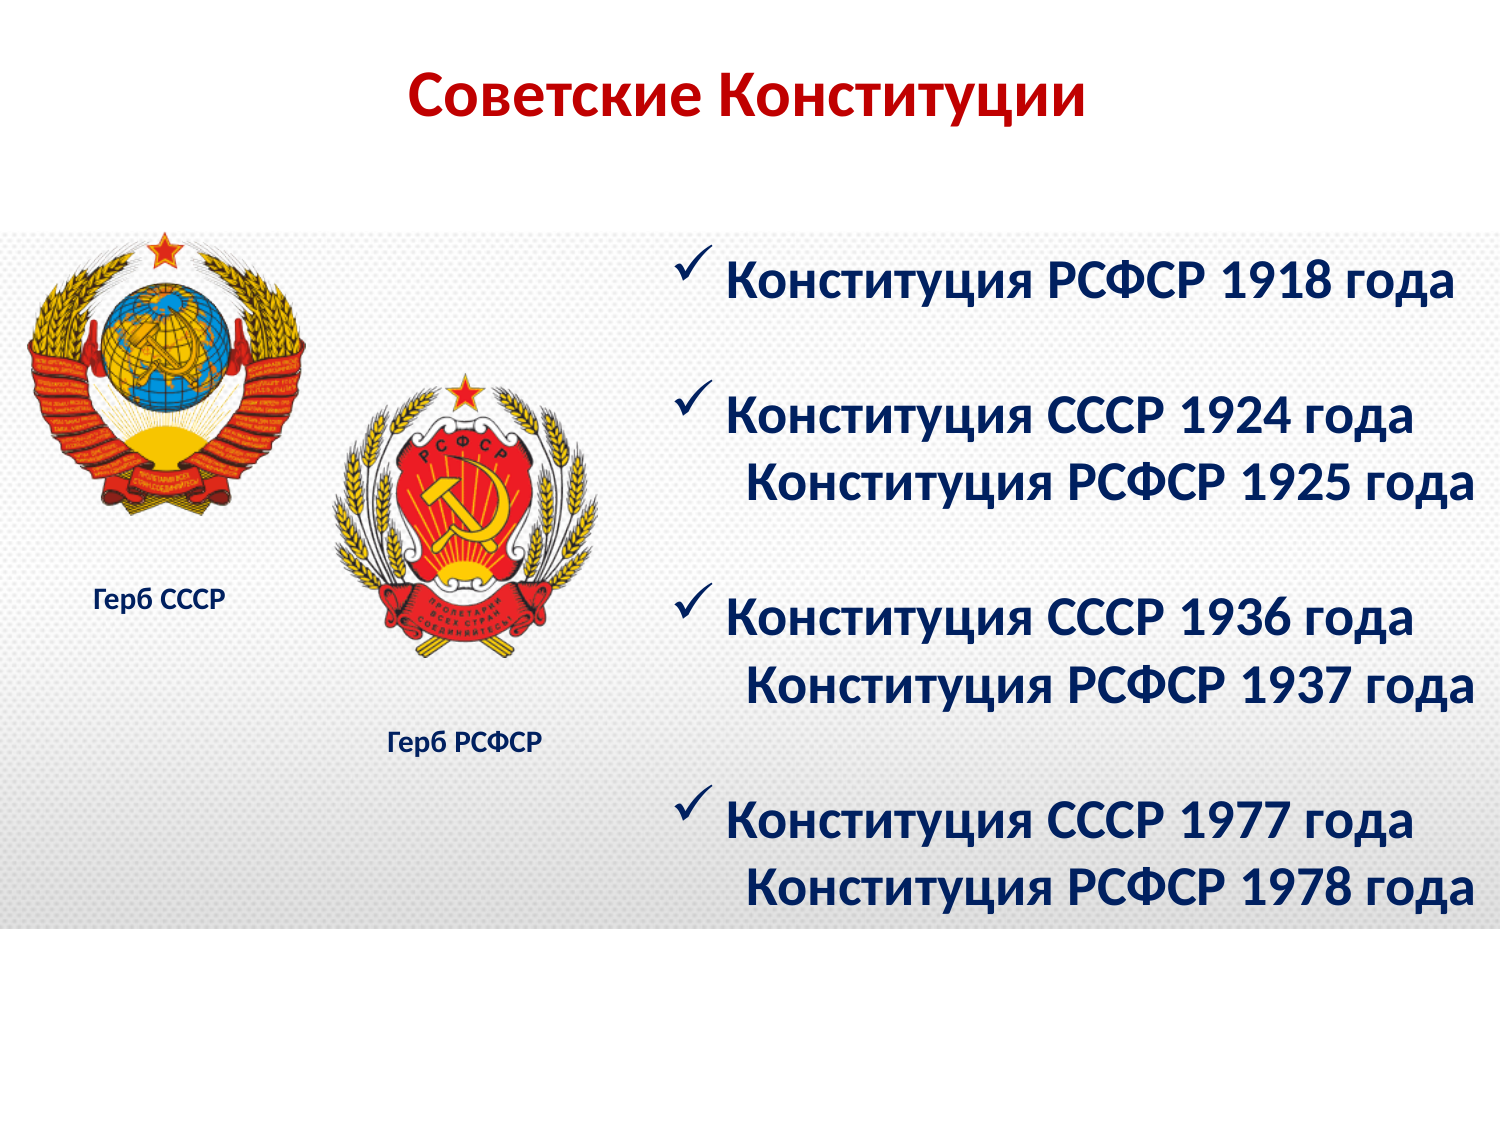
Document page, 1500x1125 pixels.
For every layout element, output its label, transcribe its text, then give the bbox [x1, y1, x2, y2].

text_box Советские Конституции [0, 42, 1499, 138]
picture [0, 231, 1500, 929]
